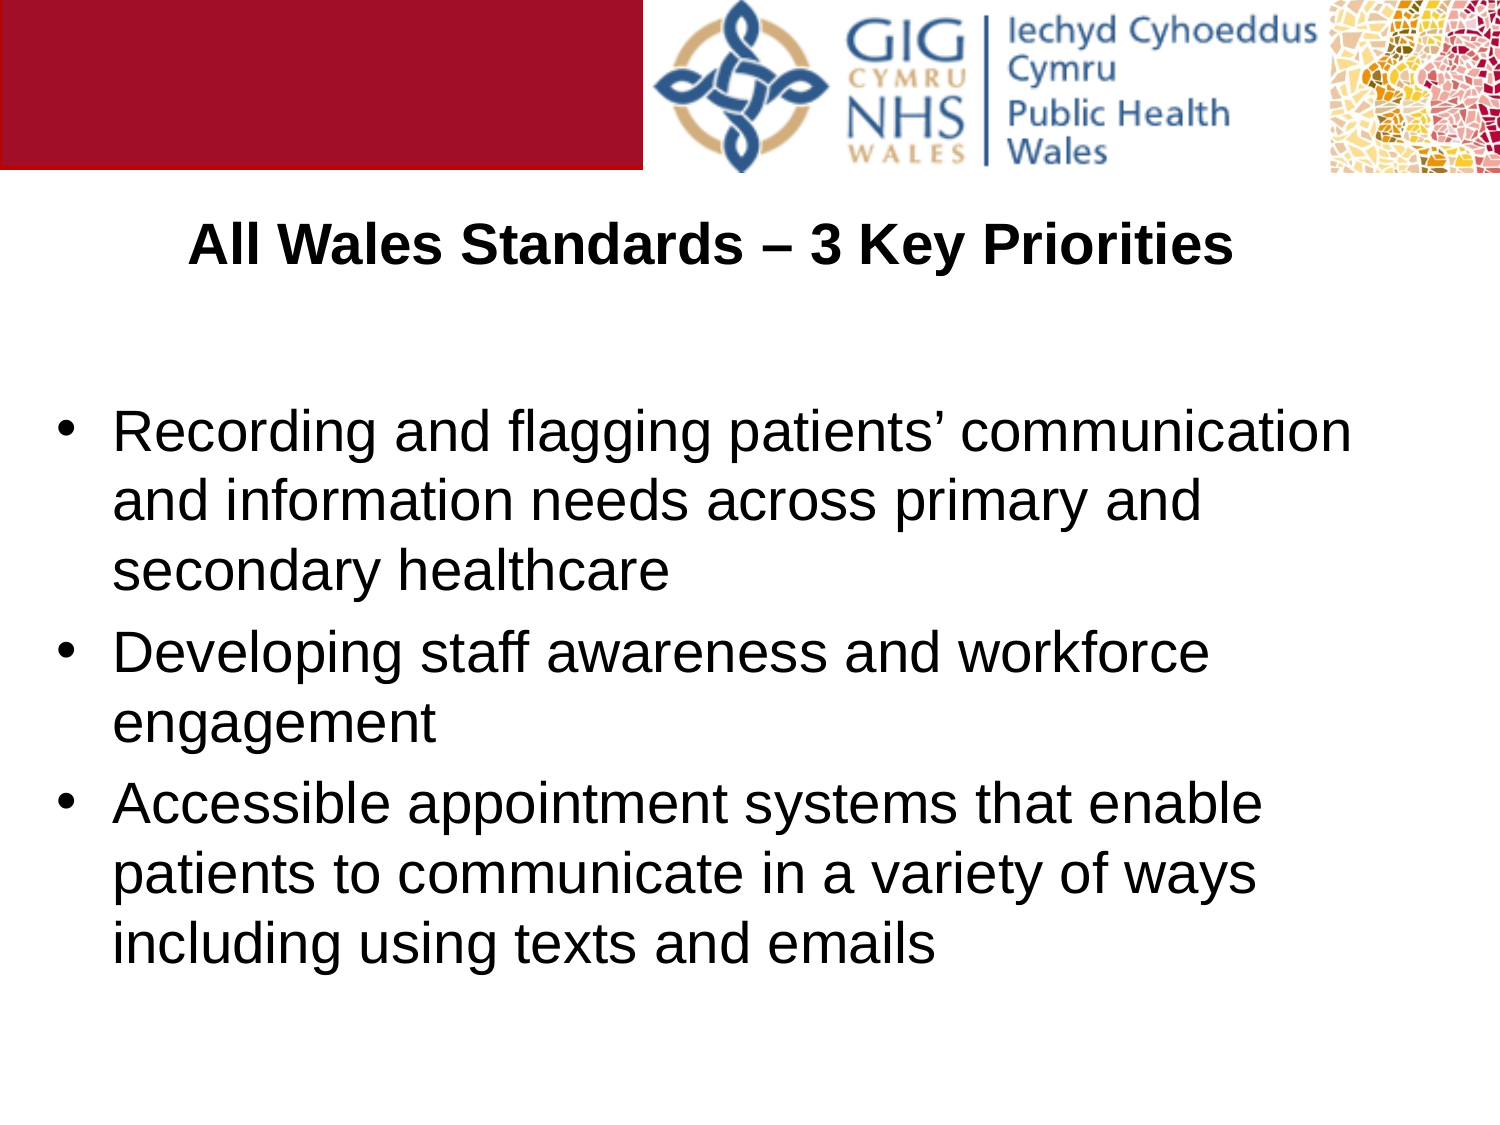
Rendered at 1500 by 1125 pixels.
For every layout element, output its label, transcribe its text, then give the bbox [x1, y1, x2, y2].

text_box [0, 0, 641, 170]
list Recording and flagging patients’ communication and information needs across primary and secondary healthcare Developing staff awareness and workforce engagement Accessible appointment systems that enable patients to communicate in a variety of ways including using texts and emails [41, 385, 1448, 1125]
picture [643, 0, 1500, 173]
title All Wales Standards – 3 Key Priorities [0, 219, 1424, 362]
